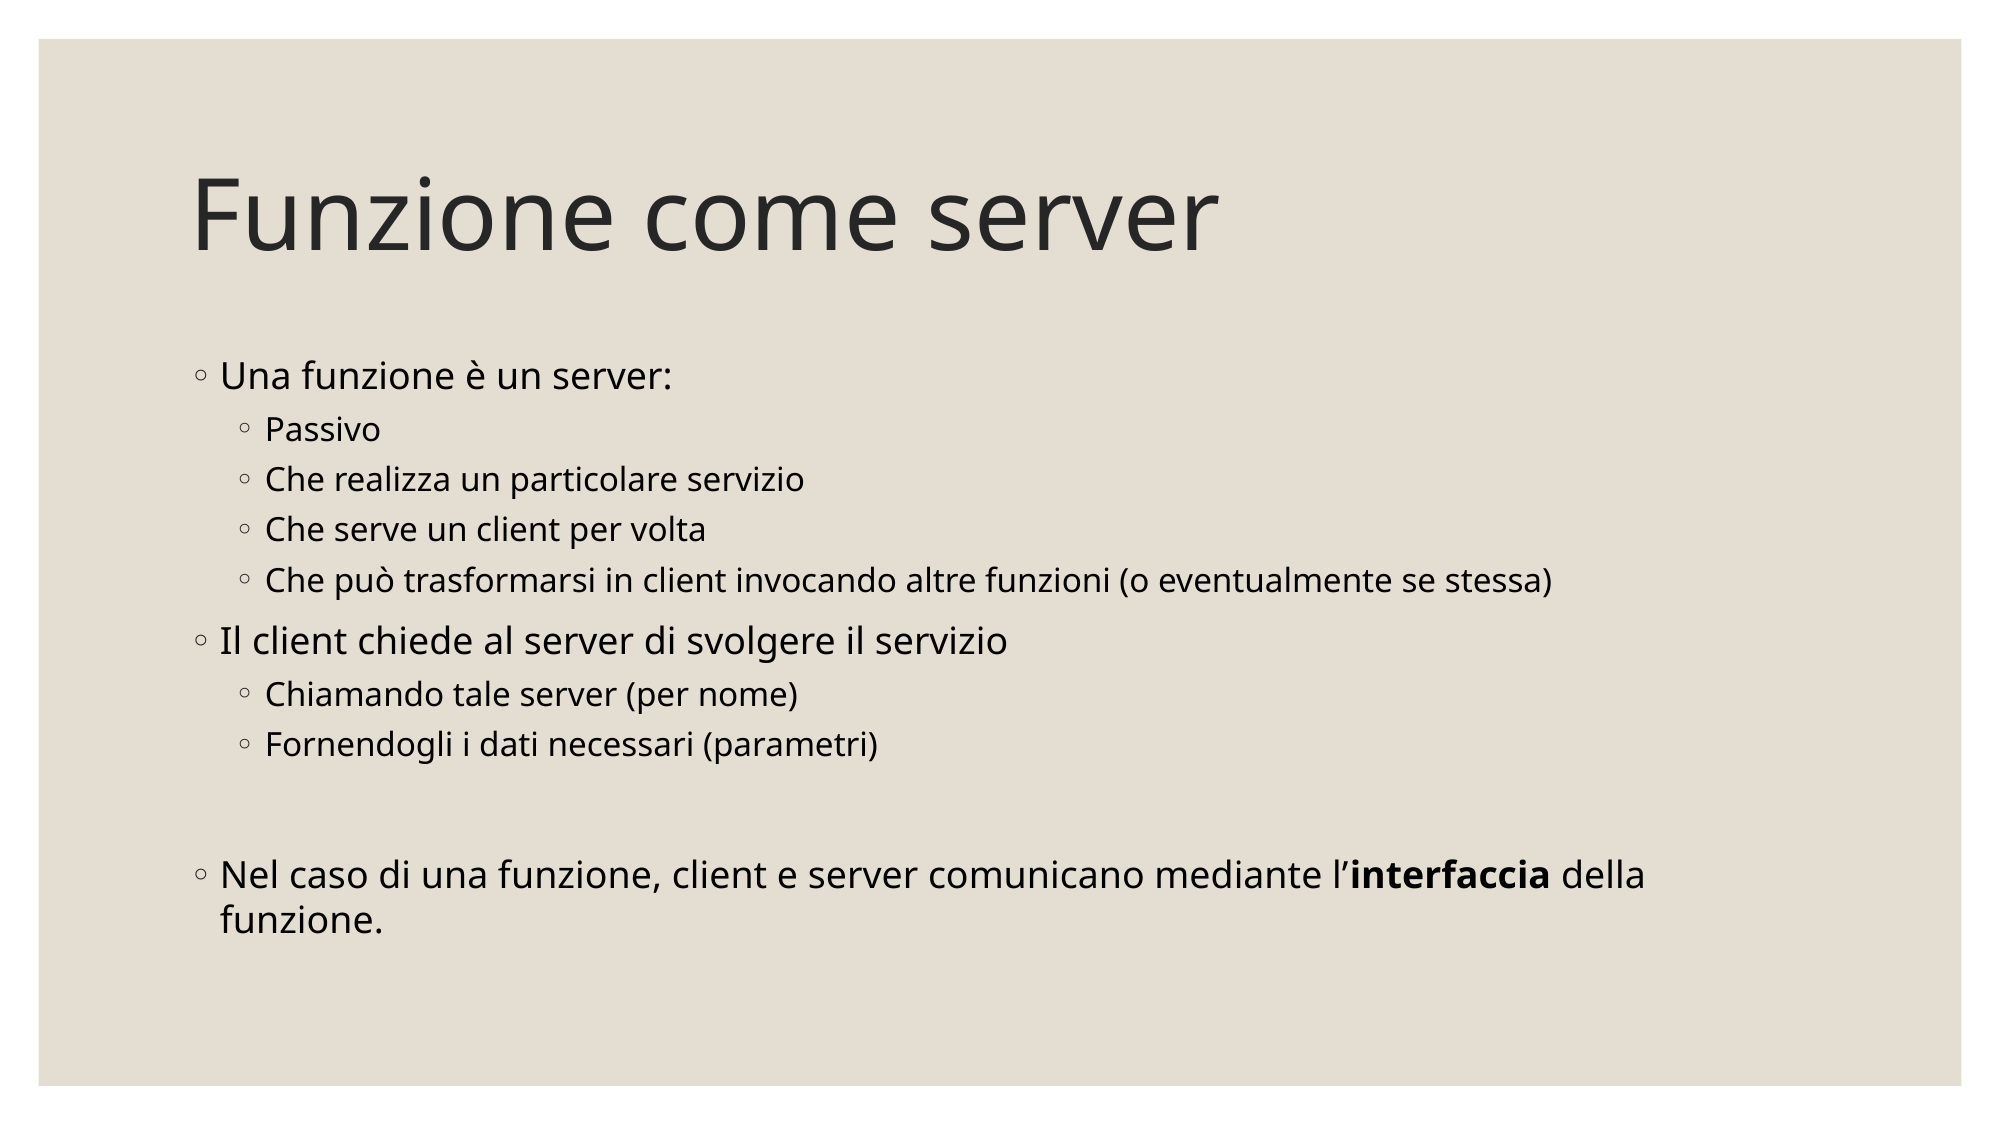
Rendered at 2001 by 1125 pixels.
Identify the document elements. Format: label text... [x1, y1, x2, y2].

list Una funzione è un server: Passivo Che realizza un particolare servizio Che serve un client per volta Che può trasformarsi in client invocando altre funzioni (o eventualmente se stessa) Il client chiede al server di svolgere il servizio Chiamando tale server (per nome) Fornendogli i dati necessari (parametri) Nel caso di una funzione, client e server comunicano mediante l’interfaccia della funzione. [174, 345, 1825, 990]
title Funzione come server [174, 105, 1825, 331]
